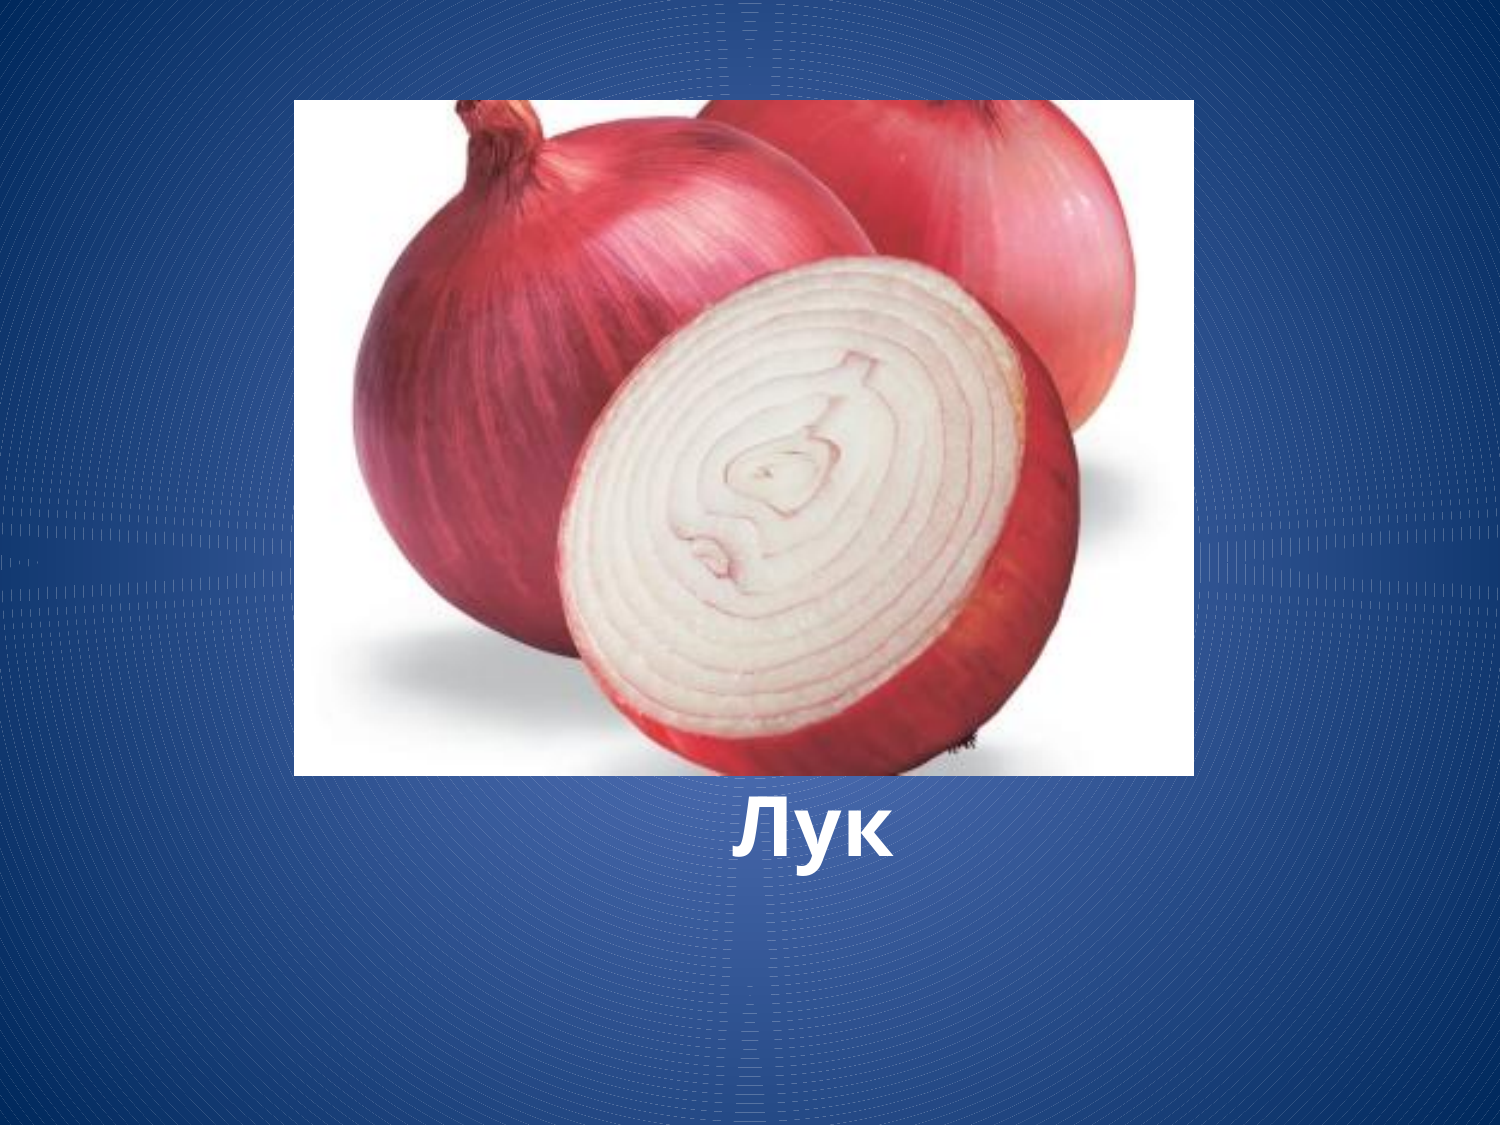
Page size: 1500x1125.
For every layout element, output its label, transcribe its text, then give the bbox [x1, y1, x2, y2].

title Лук [304, 787, 1195, 881]
picture [293, 100, 1195, 776]
